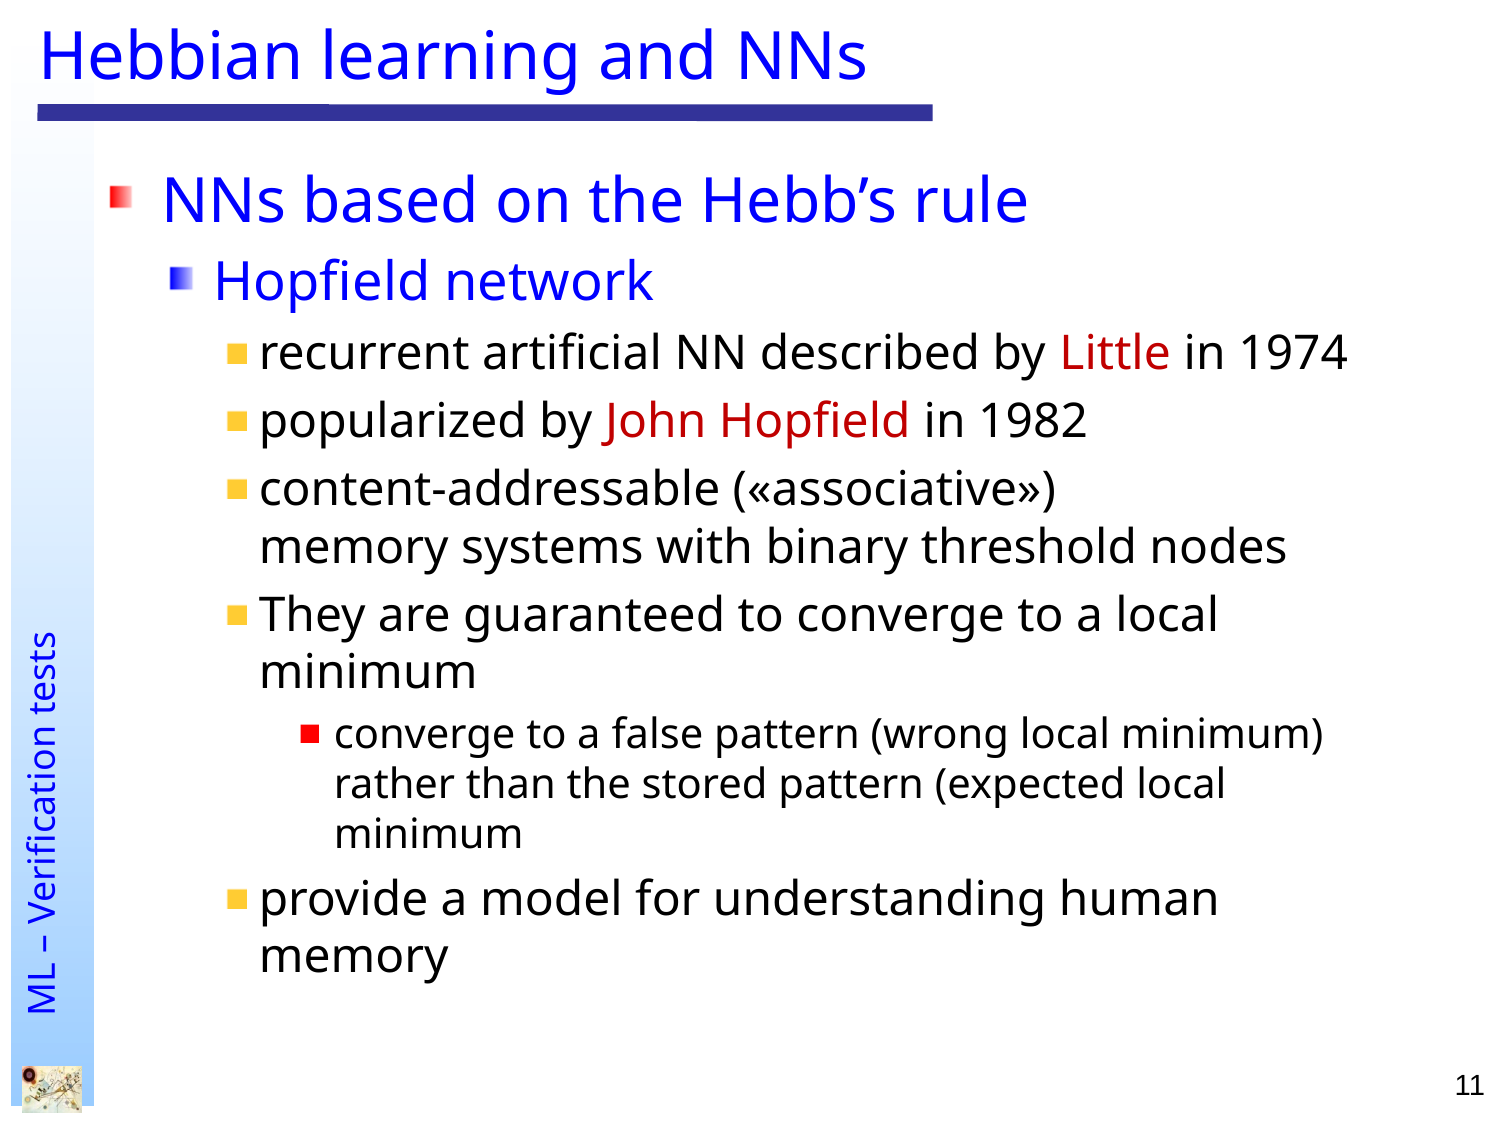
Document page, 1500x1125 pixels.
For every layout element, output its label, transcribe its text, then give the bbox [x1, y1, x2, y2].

picture [108, 184, 135, 211]
picture [221, 883, 247, 909]
picture [221, 473, 247, 499]
picture [22, 1066, 82, 1113]
picture [296, 720, 319, 743]
slide_number 11 [1149, 1058, 1500, 1125]
picture [168, 265, 196, 293]
title Hebbian learning and NNs [23, 4, 1414, 101]
picture [221, 599, 247, 625]
picture [221, 405, 247, 431]
list NNs based on the Hebb’s rule Hopfield network recurrent artificial NN described by Little in 1974 popularized by John Hopfield in 1982 content-addressable («associative») memory systems with binary threshold nodes They are guaranteed to converge to a local minimum converge to a false pattern (wrong local minimum) rather than the stored pattern (expected local minimum provide a model for understanding human memory [93, 152, 1430, 1055]
picture [221, 337, 247, 364]
